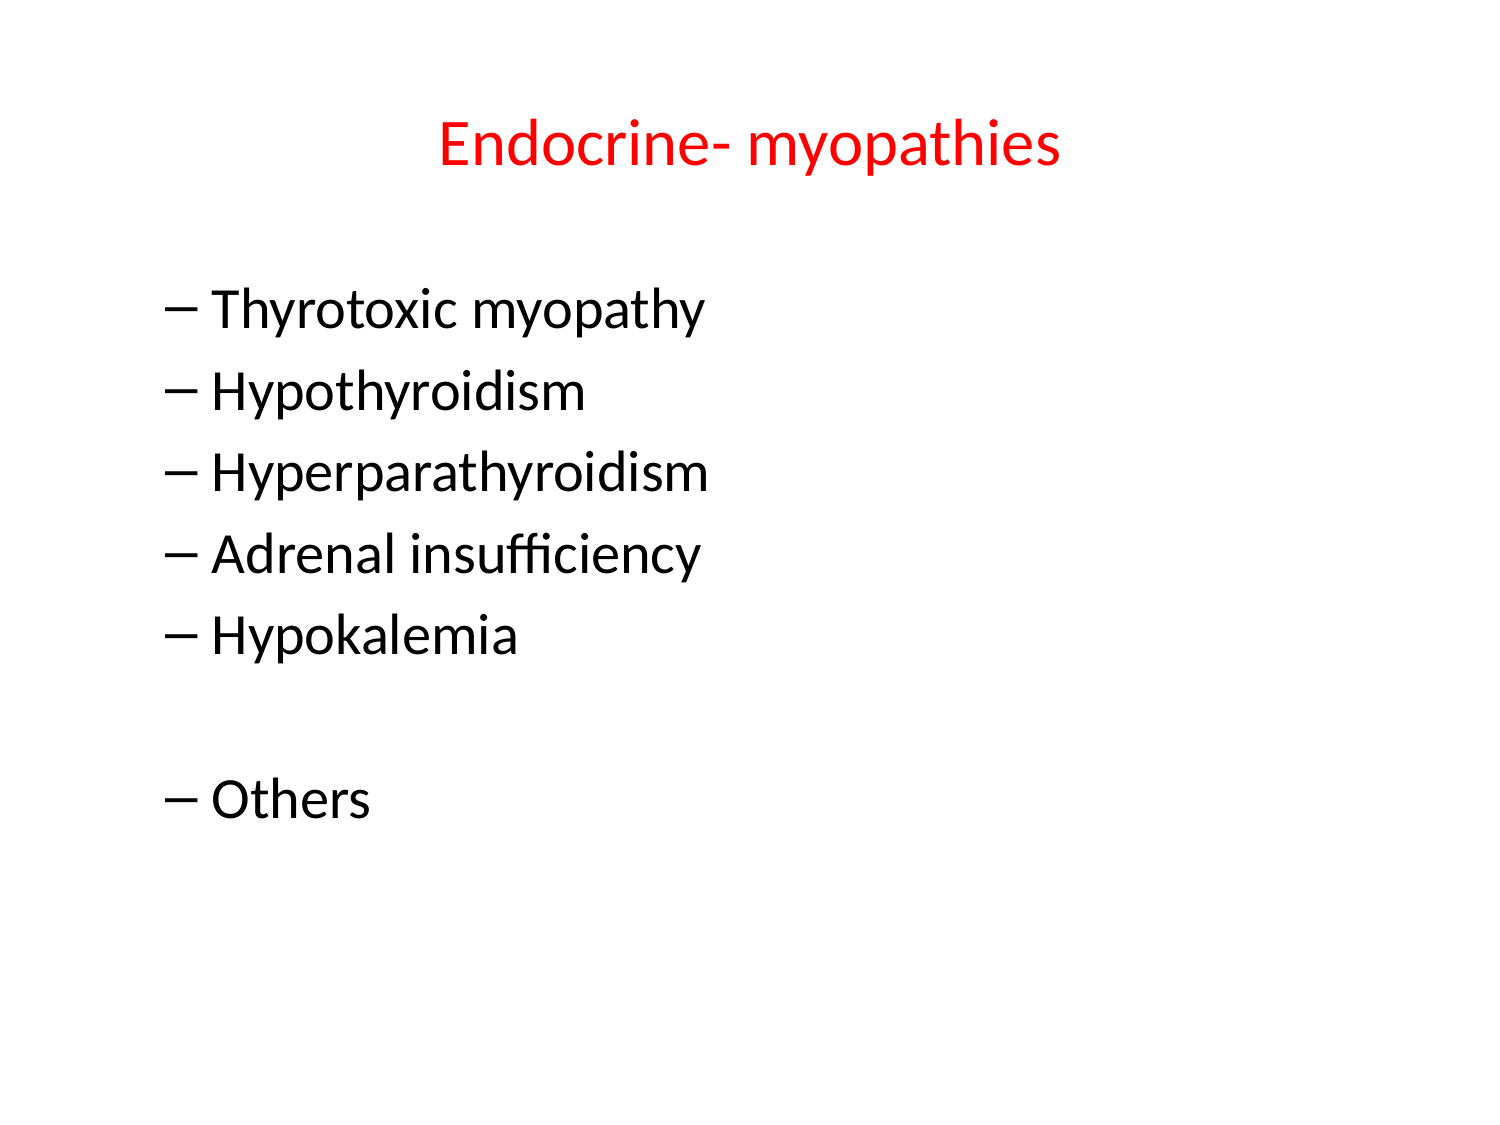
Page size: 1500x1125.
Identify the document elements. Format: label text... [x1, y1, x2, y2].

list Thyrotoxic myopathy Hypothyroidism Hyperparathyroidism Adrenal insufficiency Hypokalemia Others [75, 262, 1425, 1005]
title Endocrine- myopathies [75, 45, 1425, 233]
